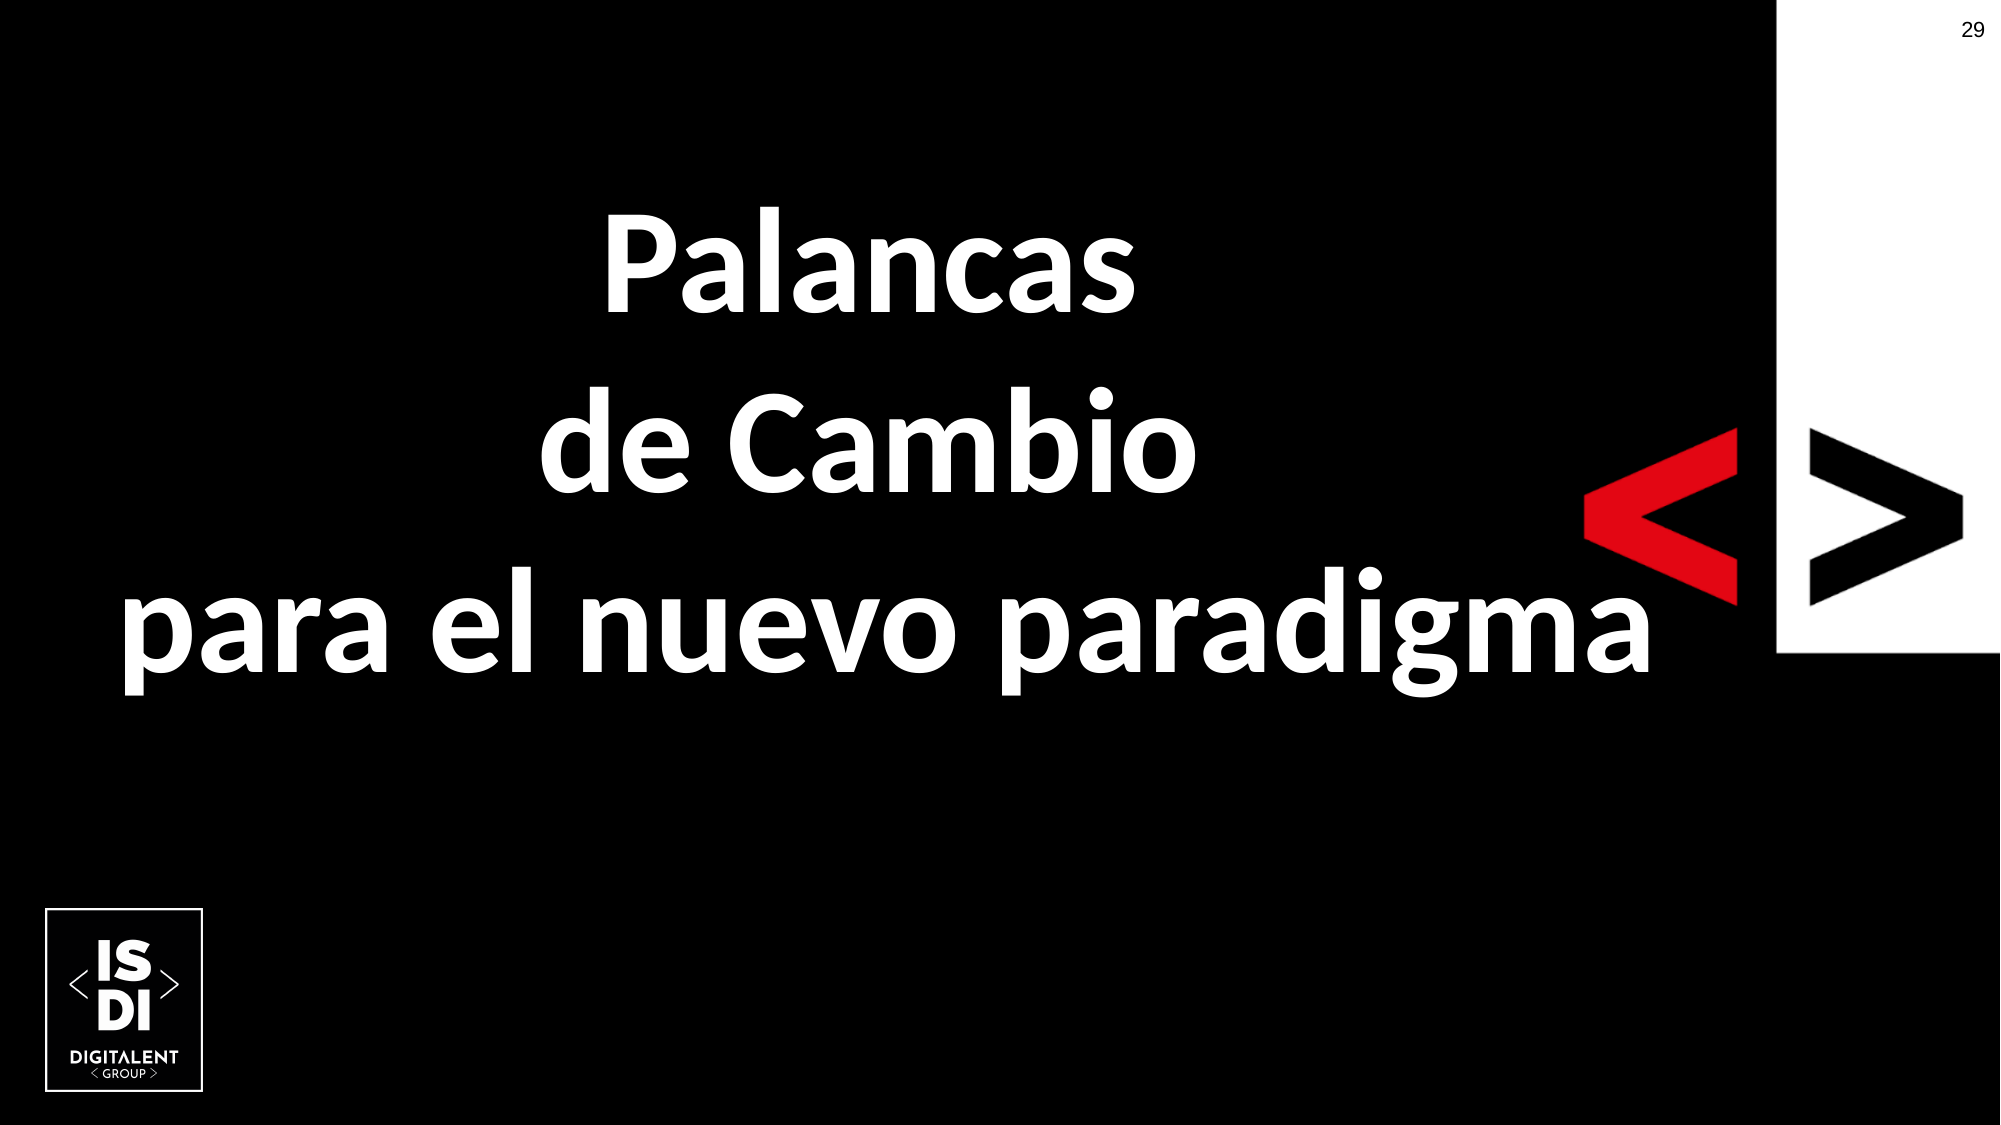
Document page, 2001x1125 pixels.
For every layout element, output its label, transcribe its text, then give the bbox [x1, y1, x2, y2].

picture [1573, 0, 2000, 662]
picture [45, 908, 203, 1092]
title Palancas de Cambio para el nuevo paradigma [0, 154, 1774, 797]
